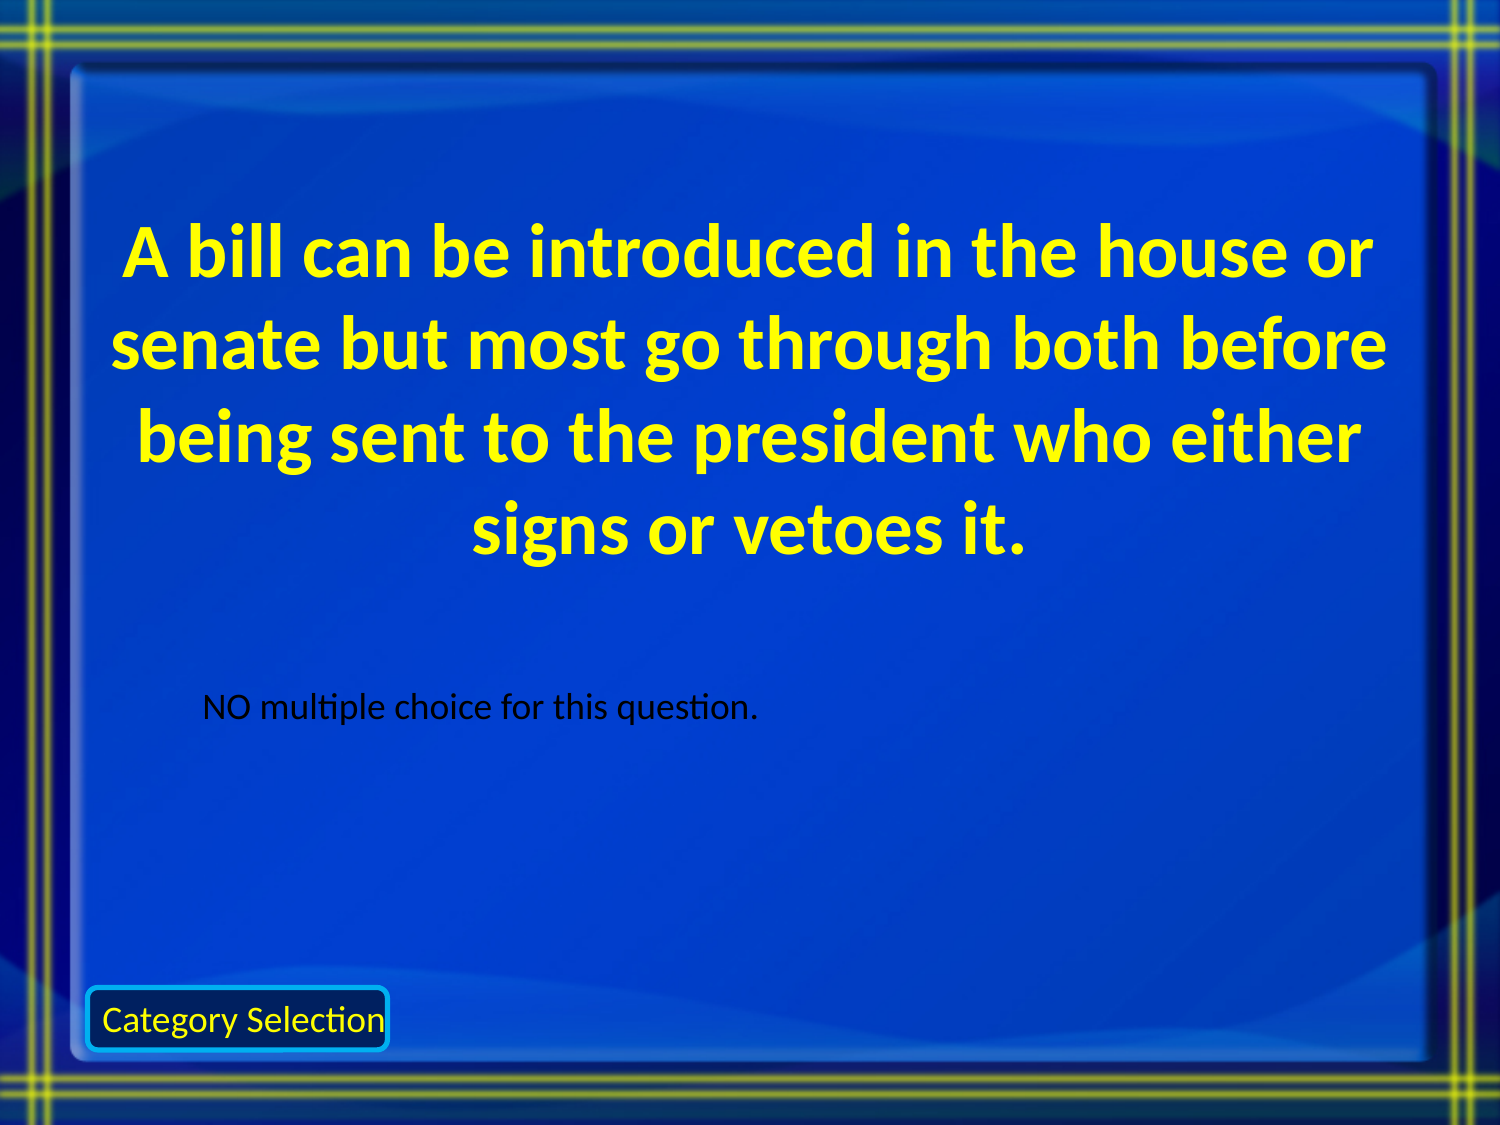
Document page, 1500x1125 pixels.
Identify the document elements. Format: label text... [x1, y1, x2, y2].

text_box Category Selection [87, 987, 425, 1048]
picture [0, 0, 1500, 1125]
text_box NO multiple choice for this question. [187, 674, 1250, 735]
title A bill can be introduced in the house or senate but most go through both before being sent to the president who either signs or vetoes it. [75, 187, 1425, 675]
text_box [88, 1048, 387, 1053]
